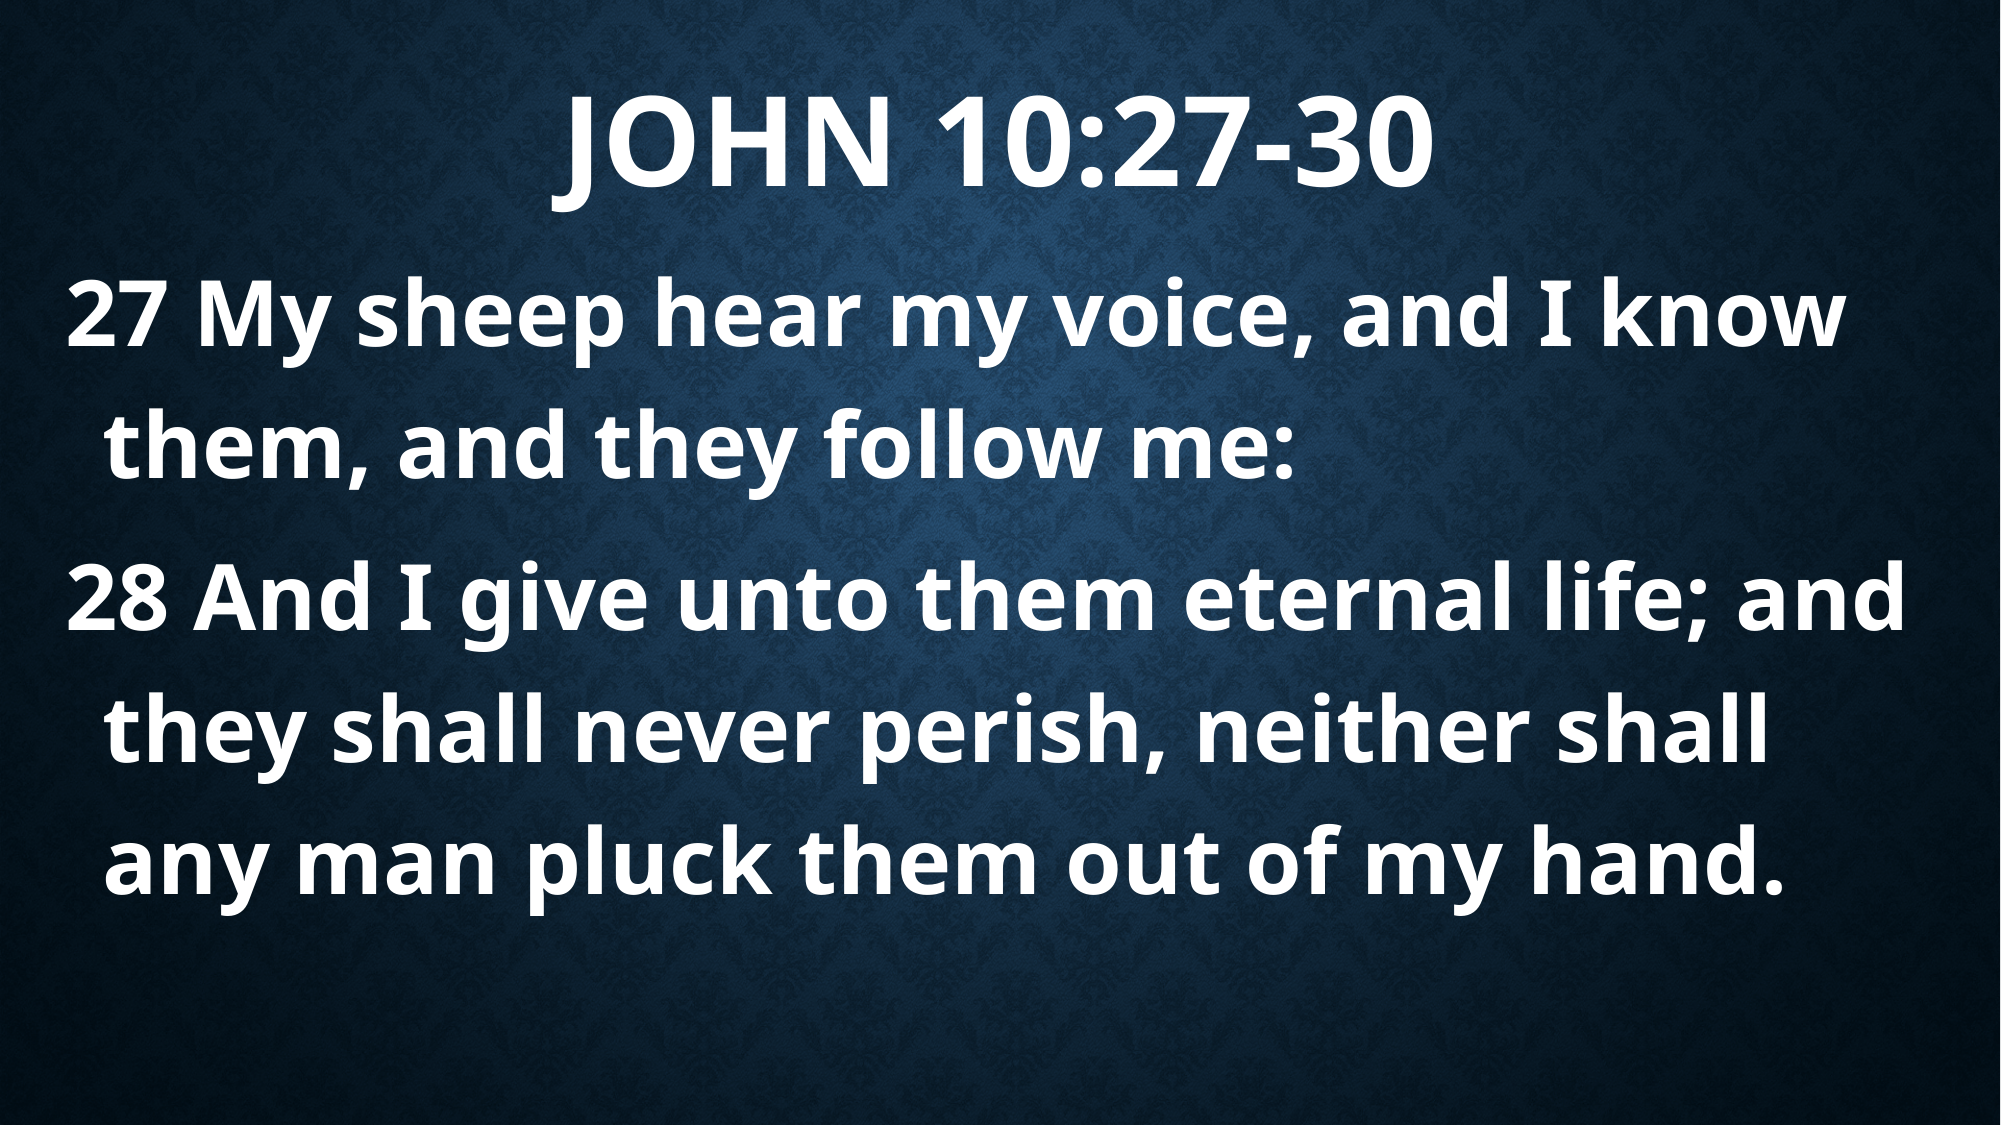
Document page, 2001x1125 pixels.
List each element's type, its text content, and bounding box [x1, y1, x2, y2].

title John 10:27-30 [149, 37, 1849, 224]
list 27 My sheep hear my voice, and I know them, and they follow me: 28 And I give unto them eternal life; and they shall never perish, neither shall any man pluck them out of my hand. [50, 224, 1975, 1088]
